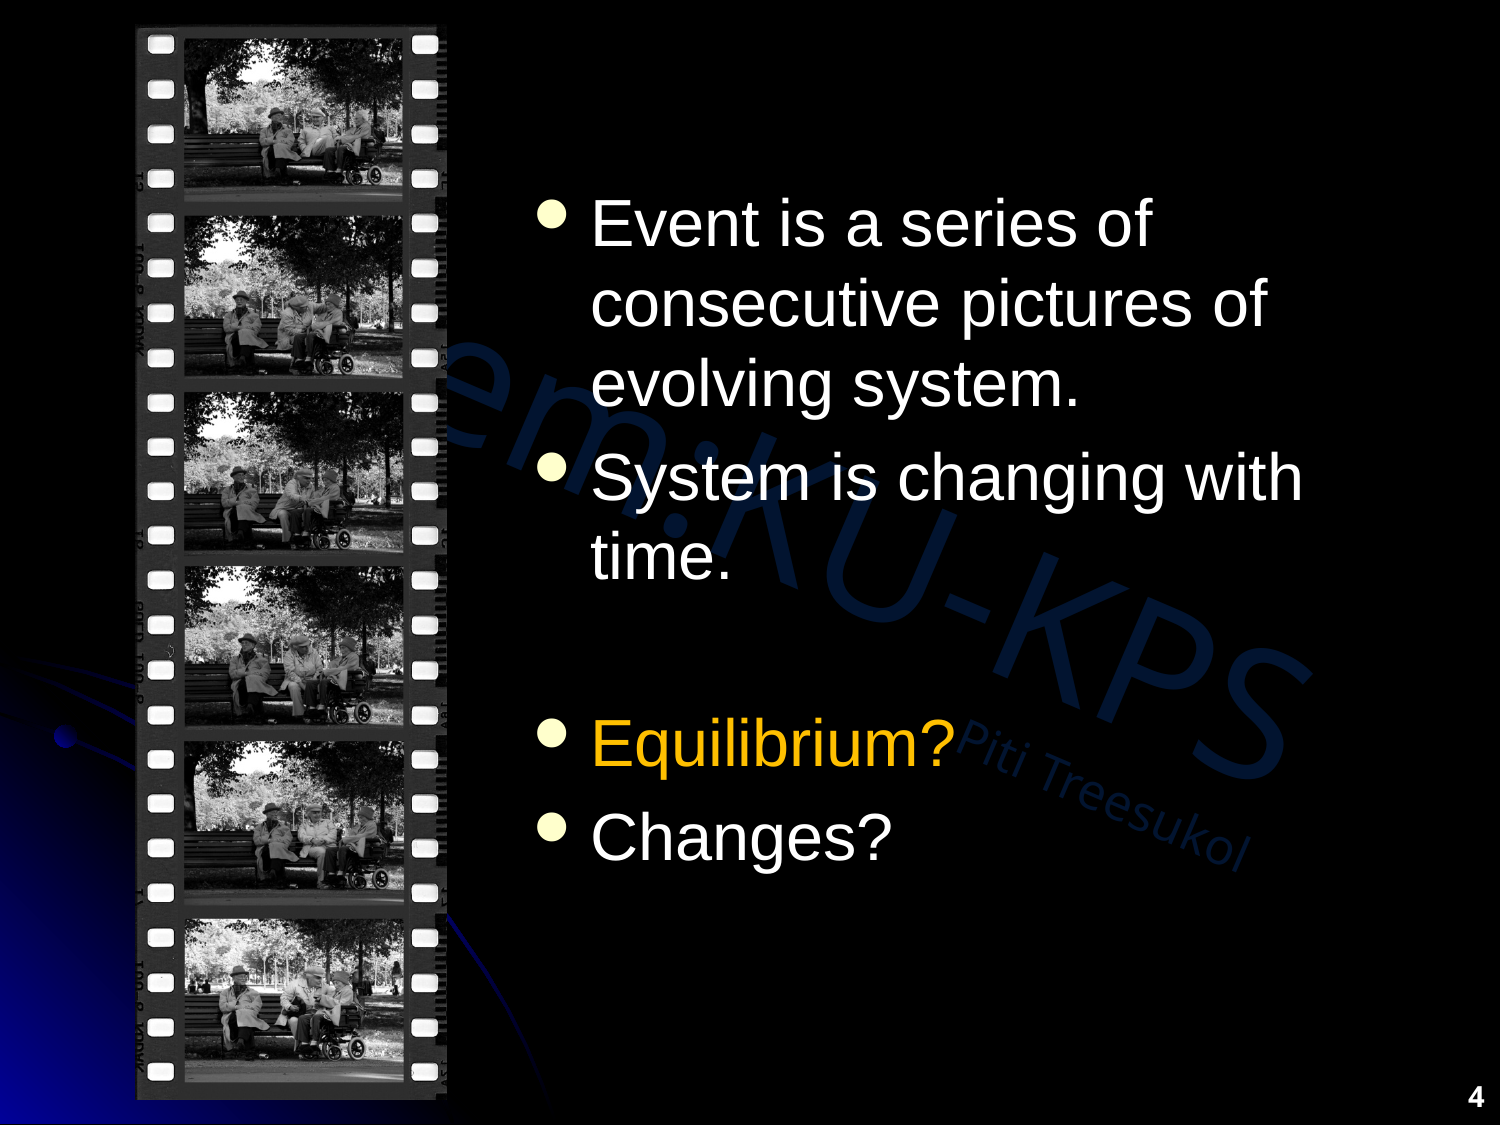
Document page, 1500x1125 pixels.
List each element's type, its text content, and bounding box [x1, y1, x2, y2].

slide_number 4 [1149, 1070, 1500, 1125]
picture [134, 24, 447, 1100]
list Event is a series of consecutive pictures of evolving system. System is changing with time. Equilibrium? Changes? [518, 172, 1426, 1006]
